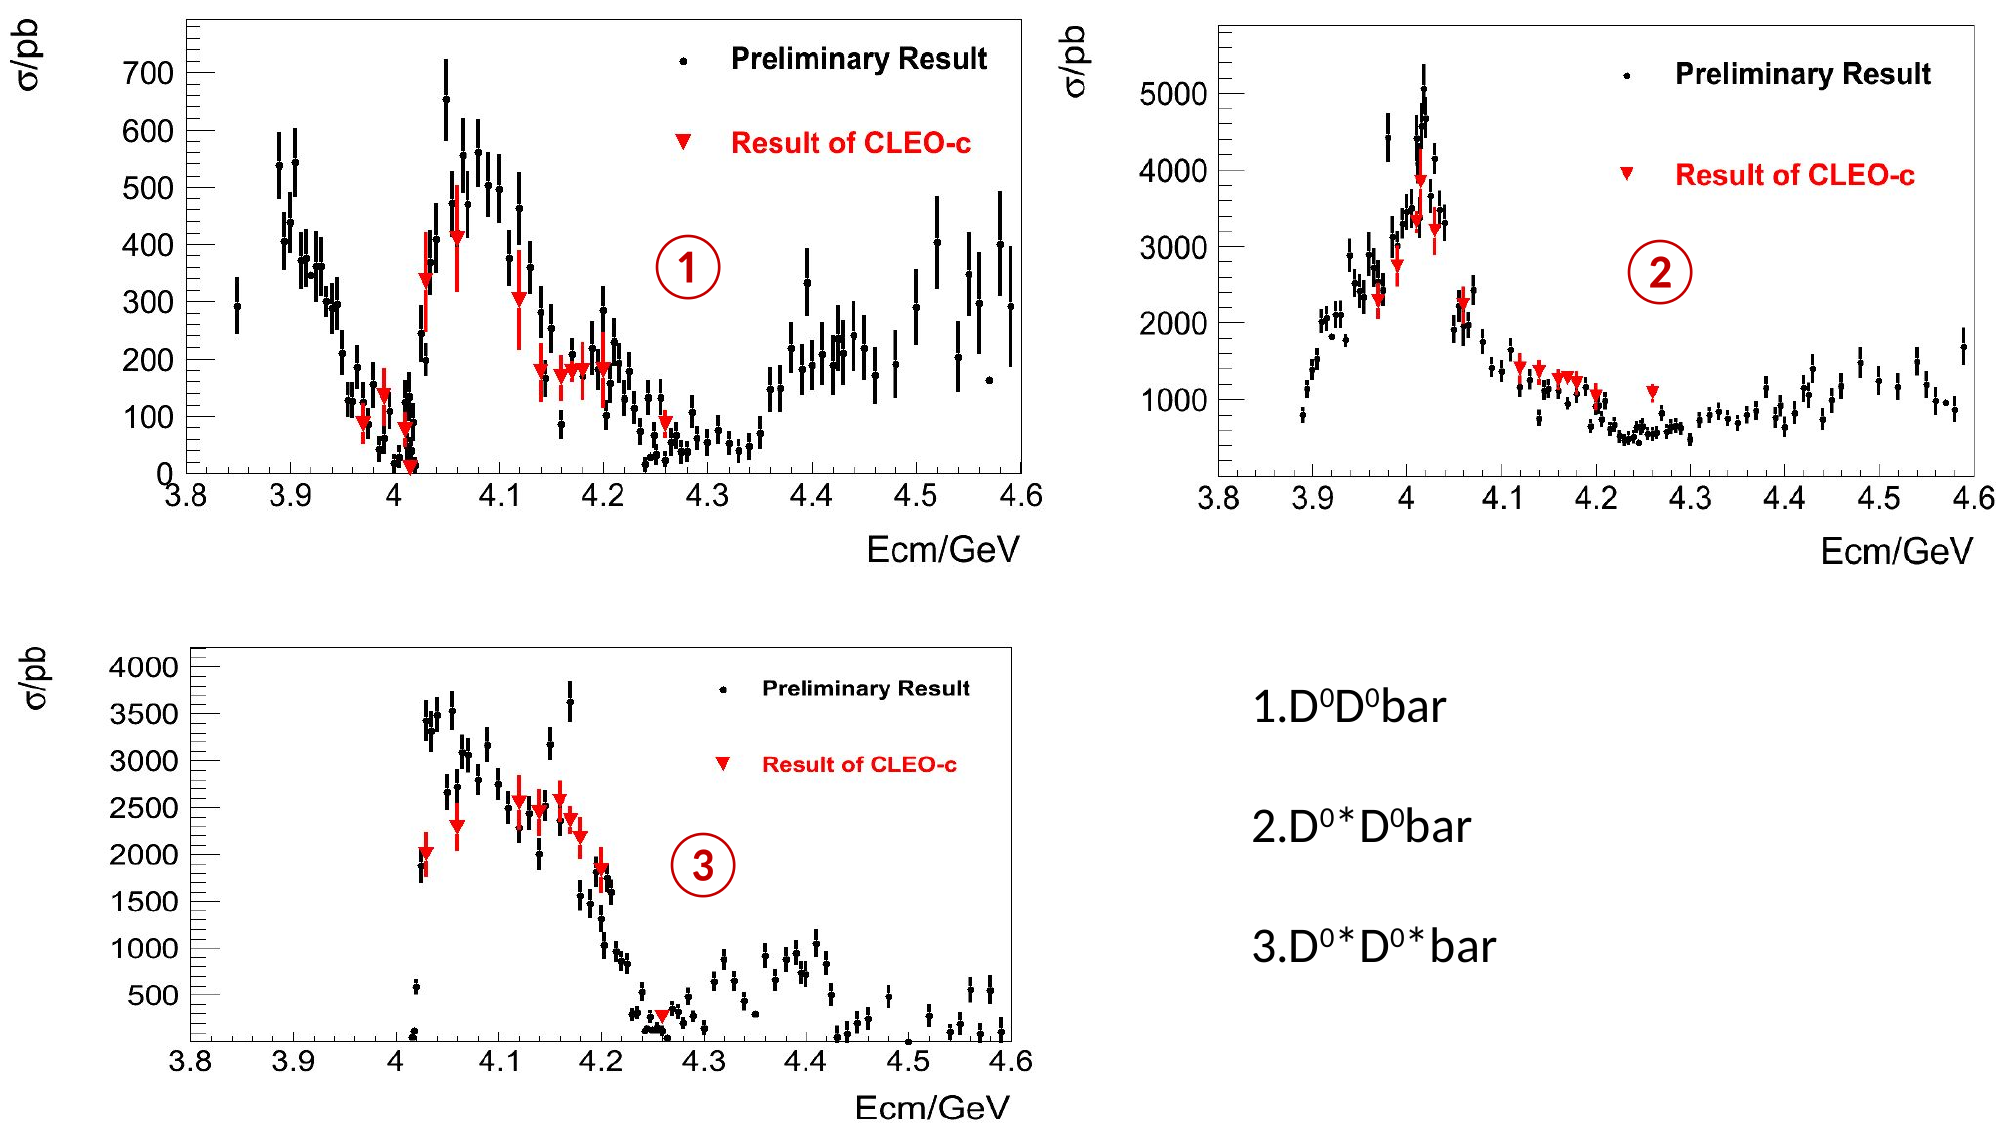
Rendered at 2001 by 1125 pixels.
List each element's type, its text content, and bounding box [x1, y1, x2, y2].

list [0, 0, 1048, 567]
text_box 1.D0D0bar 2.D0*D0bar 3.D0*D0*bar [1236, 664, 1564, 980]
picture [1048, 0, 2000, 567]
picture [0, 627, 1049, 1125]
